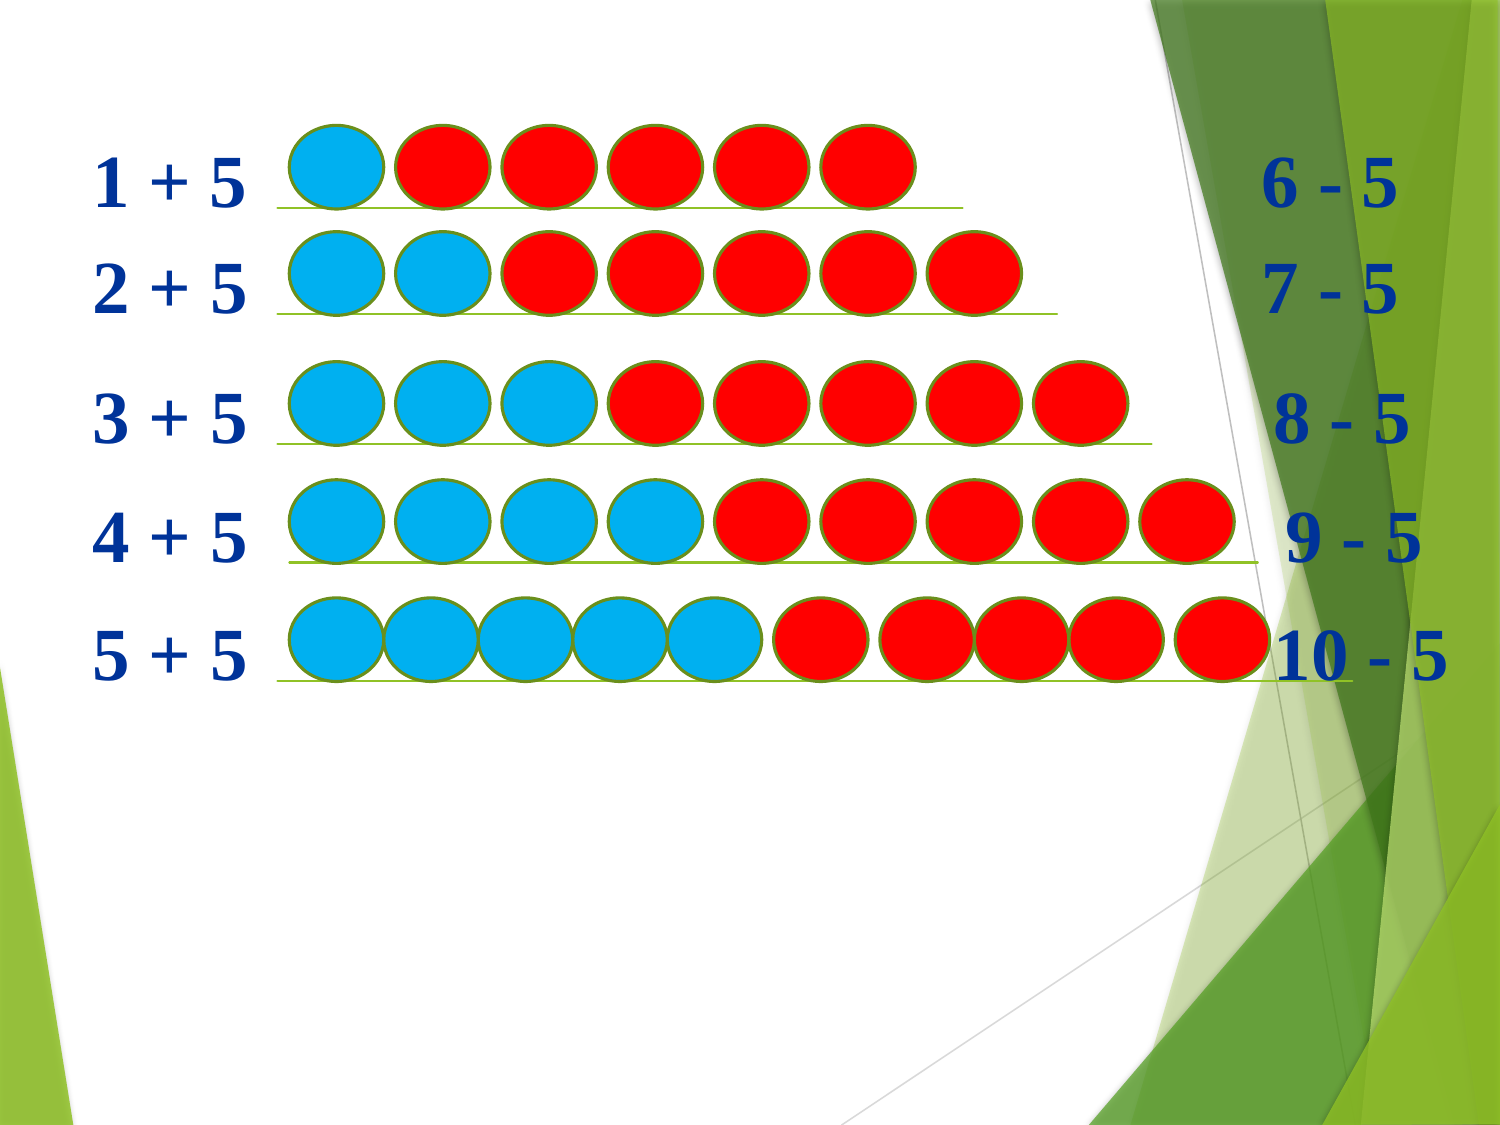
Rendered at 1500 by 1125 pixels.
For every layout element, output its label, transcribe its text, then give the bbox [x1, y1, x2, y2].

text_box [1173, 596, 1259, 679]
text_box [667, 596, 764, 679]
text_box [287, 123, 386, 206]
text_box 3 + 5 [77, 361, 263, 467]
text_box [925, 230, 1024, 313]
text_box [287, 360, 386, 443]
text_box [819, 478, 917, 561]
text_box [712, 123, 811, 206]
text_box [819, 360, 917, 443]
text_box [974, 596, 1071, 679]
text_box 5 + 5 [77, 597, 263, 703]
text_box [1069, 596, 1165, 679]
text_box [287, 230, 386, 313]
text_box [772, 596, 870, 679]
text_box [712, 478, 811, 561]
text_box [1138, 478, 1236, 561]
text_box [500, 360, 598, 443]
text_box [393, 230, 492, 313]
text_box [1031, 478, 1130, 561]
text_box [712, 230, 811, 313]
text_box [878, 596, 976, 679]
text_box [500, 230, 598, 313]
text_box 8 - 5 [1258, 361, 1427, 467]
text_box [393, 123, 492, 206]
text_box [500, 123, 598, 206]
text_box [573, 596, 669, 679]
text_box 6 - 5 [1247, 125, 1415, 231]
text_box [500, 478, 598, 561]
text_box [384, 596, 480, 679]
text_box 10 - 5 [1259, 597, 1464, 703]
text_box [606, 123, 705, 206]
text_box [1031, 360, 1130, 443]
text_box [606, 360, 705, 443]
text_box [287, 478, 386, 561]
text_box [712, 360, 811, 443]
text_box 2 + 5 [77, 231, 263, 337]
text_box [925, 478, 1024, 561]
text_box 4 + 5 [77, 479, 263, 585]
text_box [925, 360, 1024, 443]
text_box [287, 596, 386, 679]
text_box 1 + 5 [77, 125, 263, 231]
text_box 7 - 5 [1247, 231, 1415, 337]
text_box [819, 230, 917, 313]
text_box 9 - 5 [1270, 479, 1438, 585]
text_box [819, 123, 917, 206]
text_box [393, 360, 492, 443]
text_box [606, 230, 705, 313]
text_box [478, 596, 575, 679]
text_box [606, 478, 705, 561]
text_box [393, 478, 492, 561]
